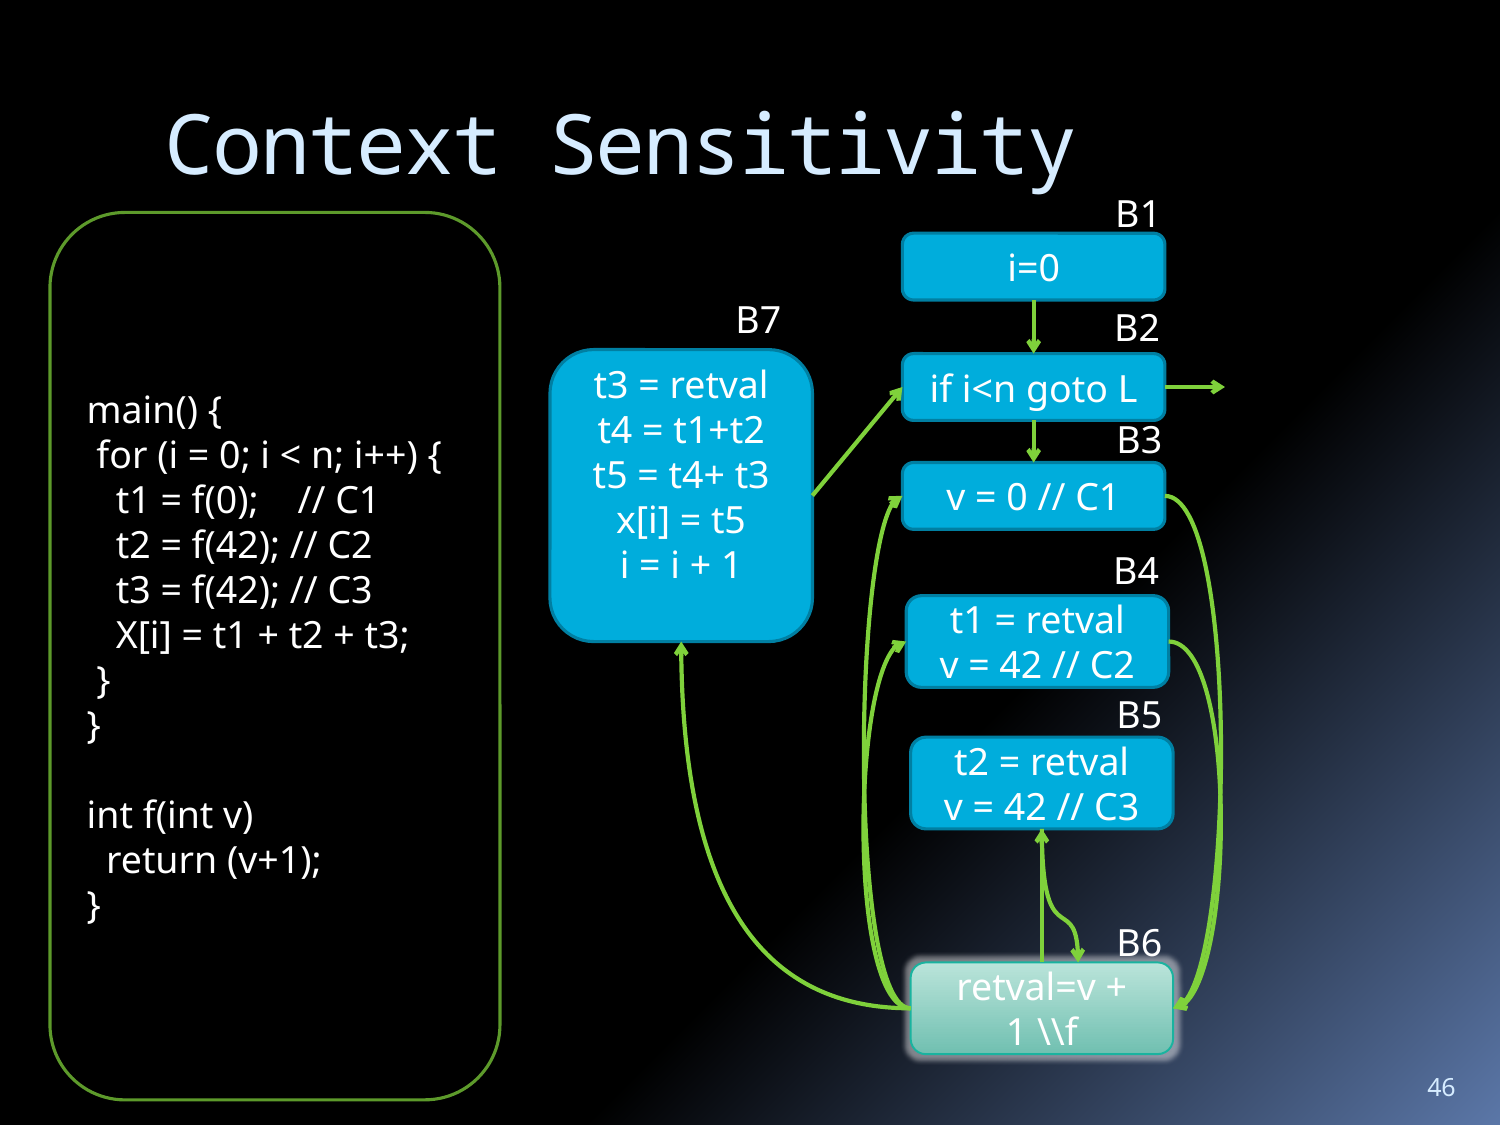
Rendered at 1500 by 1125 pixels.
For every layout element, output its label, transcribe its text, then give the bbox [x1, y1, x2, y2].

slide_number 46 [1412, 1052, 1488, 1113]
text_box B7 [720, 288, 797, 349]
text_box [680, 641, 892, 1009]
text_box t2 = retval v = 42 // C3 [921, 735, 1155, 831]
text_box retval=v + 1 \\f [909, 961, 1175, 1056]
text_box t3 = retval t4 = t1+t2 t5 = t4+ t3 x[i] = t5 i = i + 1 [548, 347, 815, 644]
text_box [812, 386, 903, 497]
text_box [974, 895, 984, 899]
text_box B3 [1101, 408, 1178, 468]
text_box v = 0 // C1 [912, 460, 1167, 531]
text_box i=0 [900, 231, 1167, 302]
text_box B6 [1101, 911, 1155, 972]
text_box B1 [1100, 182, 1176, 243]
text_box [992, 877, 1128, 915]
text_box B4 [1098, 539, 1155, 600]
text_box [1164, 495, 1174, 1009]
text_box B5 [1101, 683, 1155, 744]
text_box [901, 495, 911, 1009]
text_box B2 [1099, 296, 1175, 357]
text_box if i<n goto L [900, 351, 1167, 422]
text_box t1 = retval v = 42 // C2 [921, 594, 1155, 689]
title Context Sensitivity [150, 83, 1425, 234]
text_box main() { for (i = 0; i < n; i++) { t1 = f(0); // C1 t2 = f(42); // C2 t3 = f(42); // C3 X[i] = t1 + t2 + t3; } } int f(int v) return (v+1); } [48, 210, 502, 1102]
